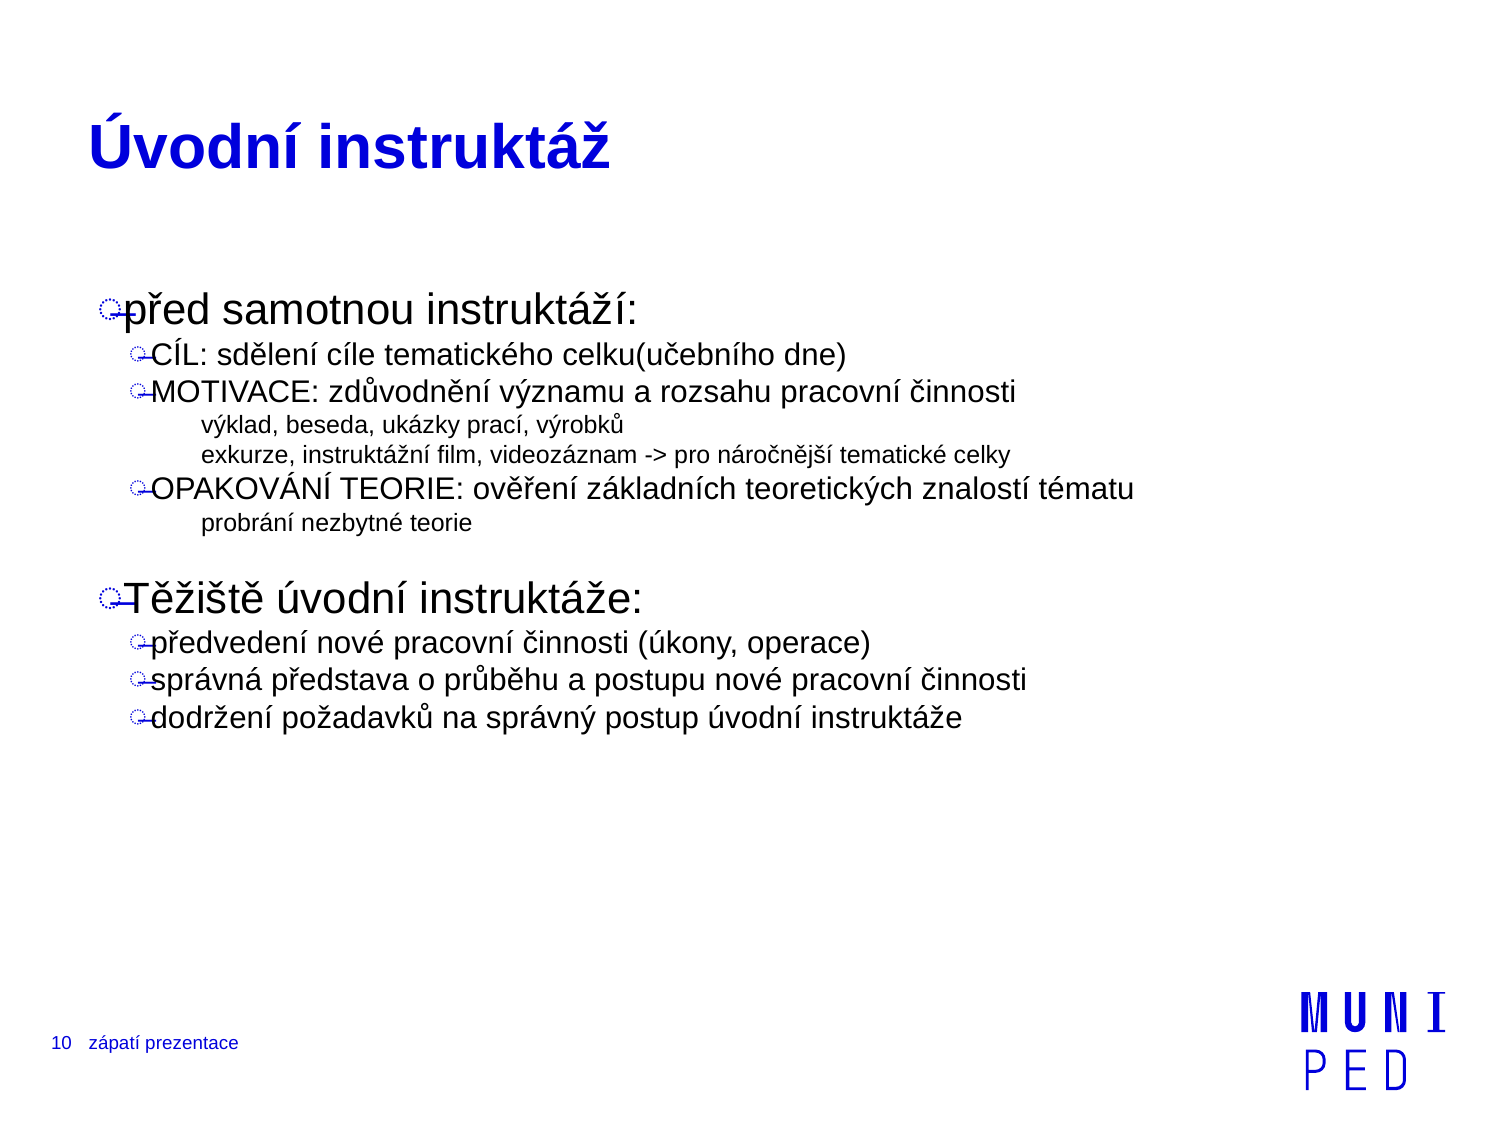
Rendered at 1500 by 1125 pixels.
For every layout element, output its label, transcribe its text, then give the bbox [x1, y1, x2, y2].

list před samotnou instruktáží: CÍL: sdělení cíle tematického celku(učebního dne) MOTIVACE: zdůvodnění významu a rozsahu pracovní činnosti výklad, beseda, ukázky prací, výrobků exkurze, instruktážní film, videozáznam -> pro náročnější tematické celky OPAKOVÁNÍ TEORIE: ověření základních teoretických znalostí tématu probrání nezbytné teorie Těžiště úvodní instruktáže: předvedení nové pracovní činnosti (úkony, operace) správná představa o průběhu a postupu nové pracovní činnosti dodržení požadavků na správný postup úvodní instruktáže [88, 277, 1412, 957]
slide_number 10 [50, 1021, 82, 1063]
footer zápatí prezentace [88, 1021, 1063, 1063]
title Úvodní instruktáž [88, 118, 1412, 193]
